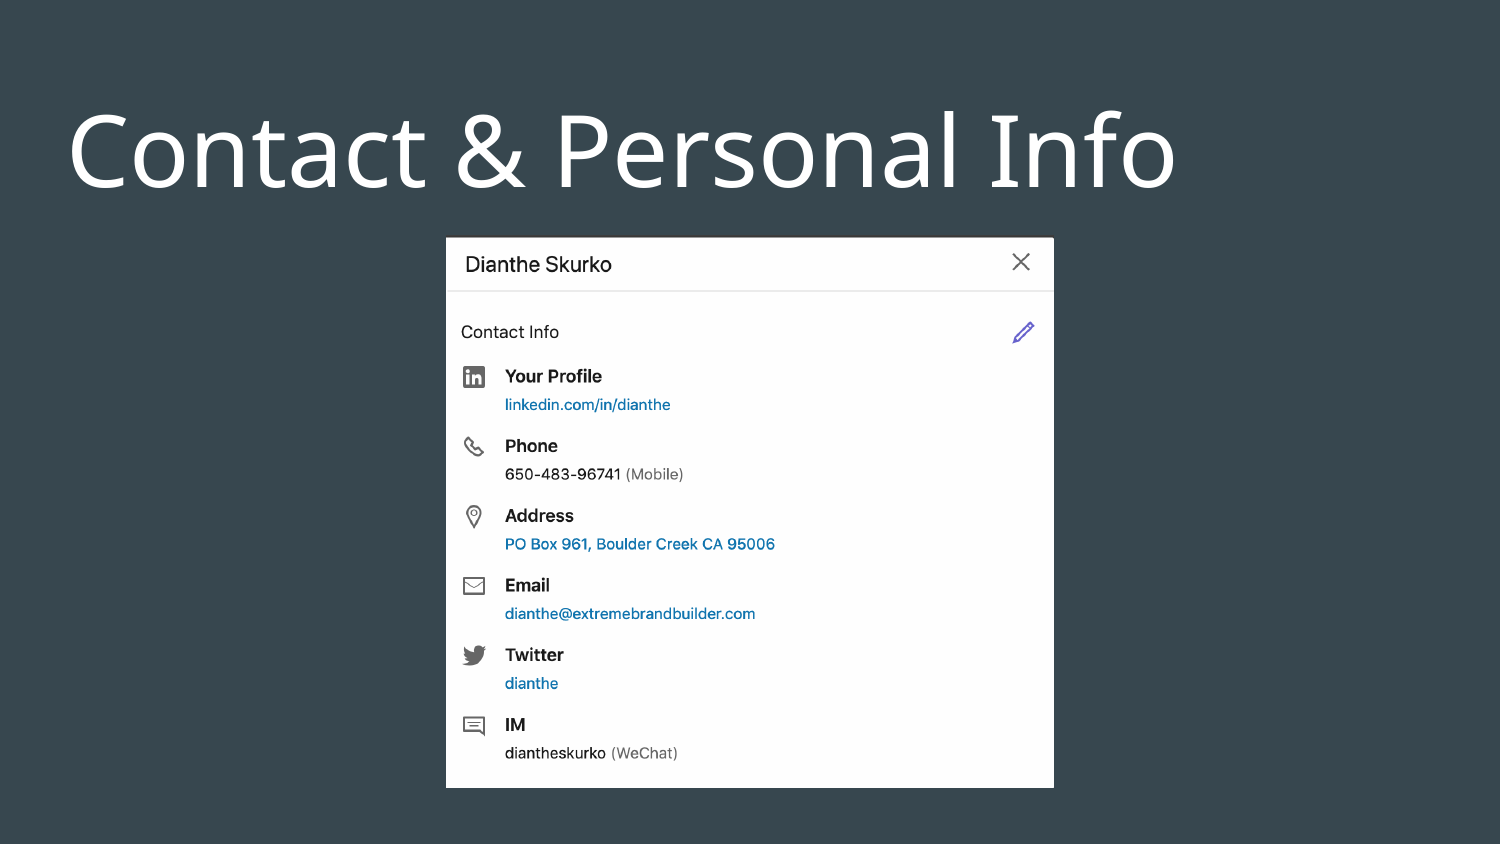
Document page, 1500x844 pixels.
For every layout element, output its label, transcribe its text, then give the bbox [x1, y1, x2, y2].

picture [446, 235, 1054, 788]
title Contact & Personal Info [51, 72, 1449, 167]
